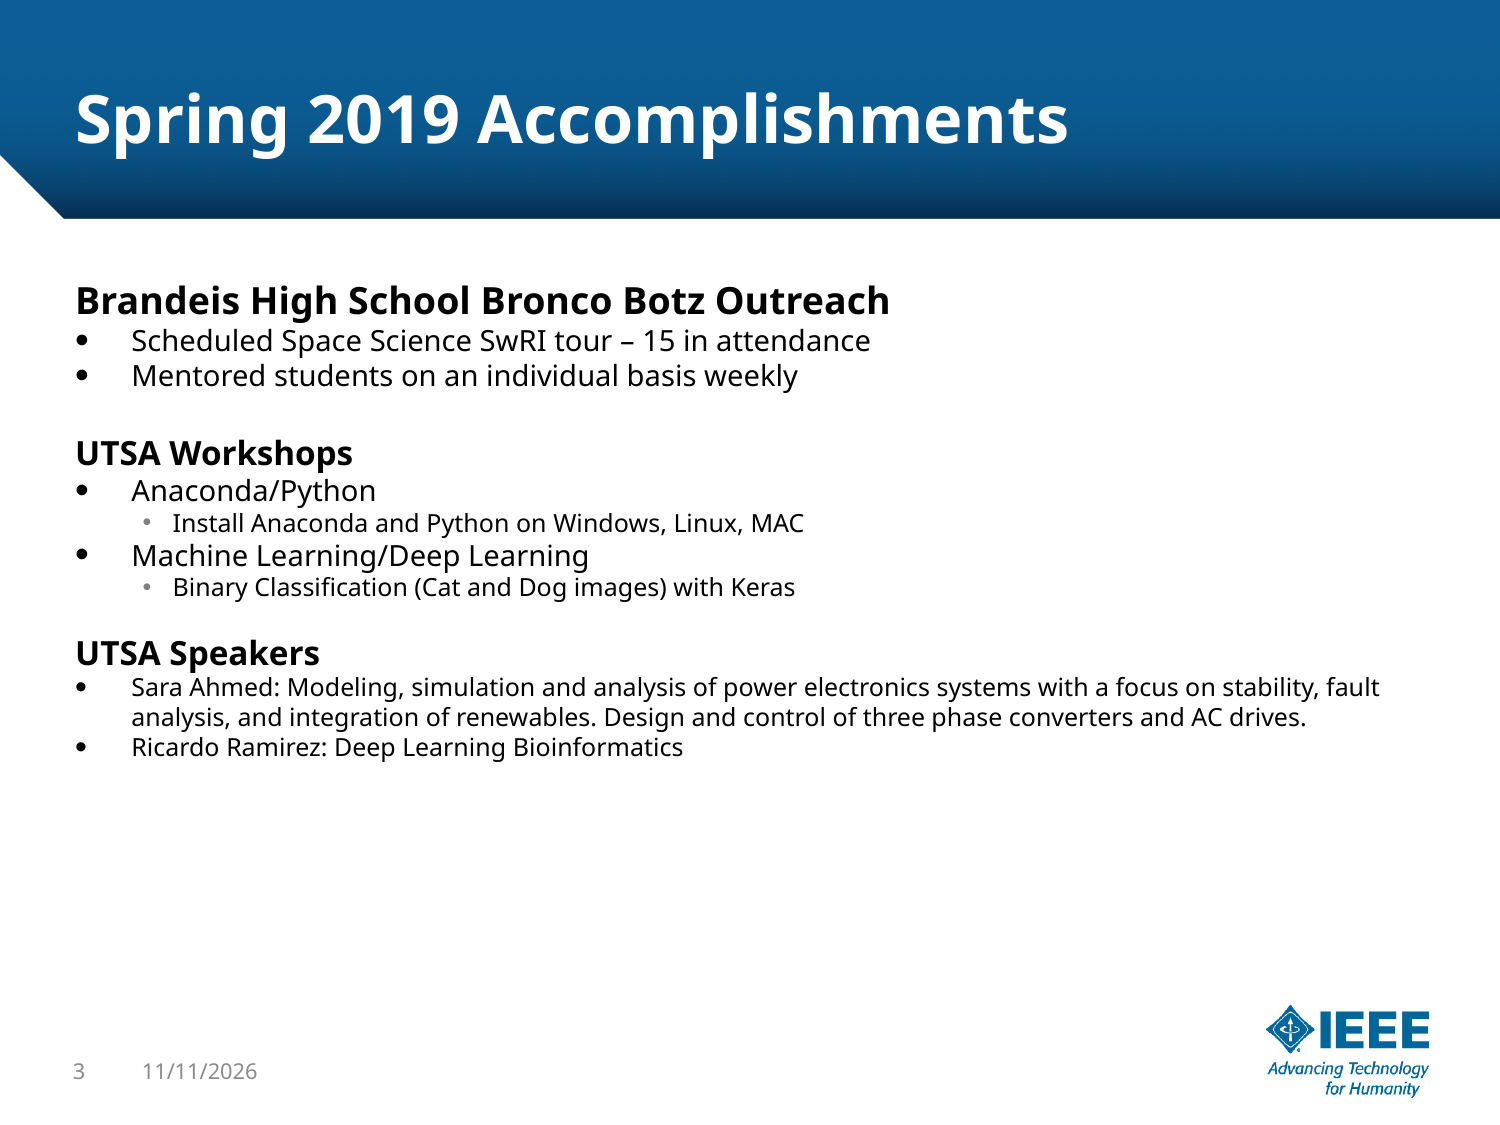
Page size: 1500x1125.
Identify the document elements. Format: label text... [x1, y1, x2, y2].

picture [0, 0, 1500, 1125]
title Spring 2019 Accomplishments [60, 32, 1436, 202]
list Brandeis High School Bronco Botz Outreach Scheduled Space Science SwRI tour – 15 in attendance Mentored students on an individual basis weekly UTSA Workshops Anaconda/Python Install Anaconda and Python on Windows, Linux, MAC Machine Learning/Deep Learning Binary Classification (Cat and Dog images) with Keras UTSA Speakers Sara Ahmed: Modeling, simulation and analysis of power electronics systems with a focus on stability, fault analysis, and integration of renewables. Design and control of three phase converters and AC drives. Ricardo Ramirez: Deep Learning Bioinformatics [60, 269, 1436, 987]
slide_number 3 [72, 1042, 132, 1103]
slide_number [141, 1042, 412, 1103]
